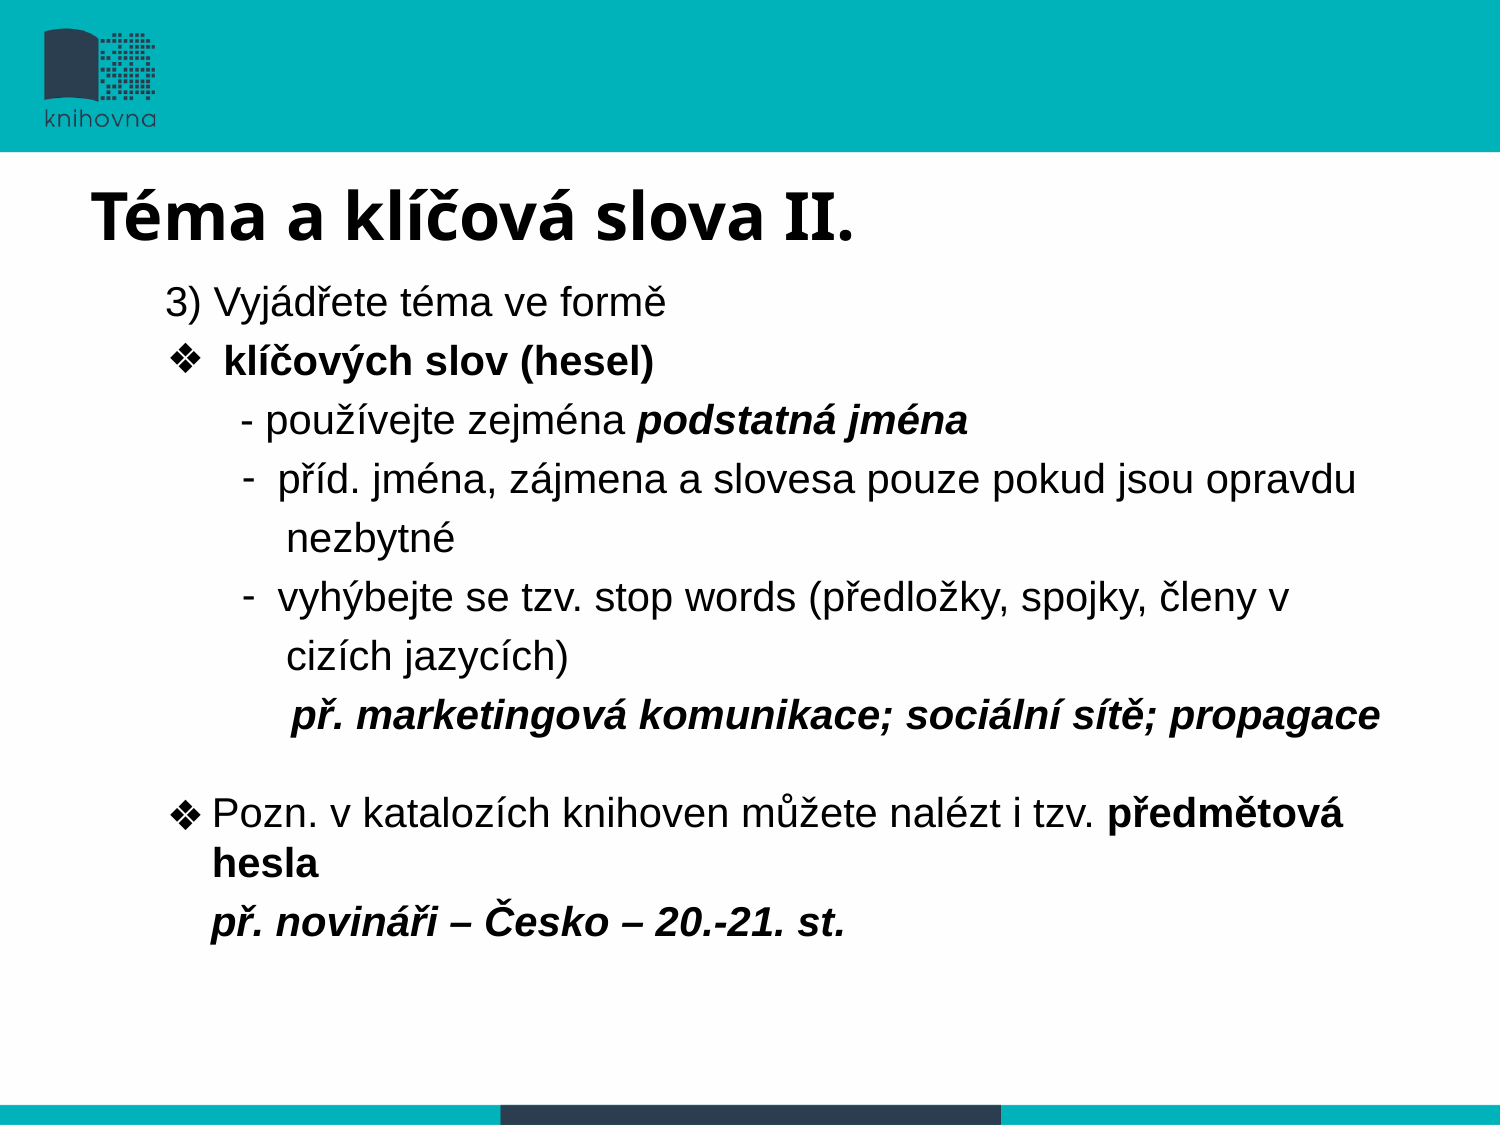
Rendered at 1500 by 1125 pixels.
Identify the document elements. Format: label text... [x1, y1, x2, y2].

picture [0, 0, 1500, 1125]
title Téma a klíčová slova II. [75, 137, 1425, 267]
list 3) Vyjádřete téma ve formě klíčových slov (hesel) - používejte zejména podstatná jména příd. jména, zájmena a slovesa pouze pokud jsou opravdu nezbytné vyhýbejte se tzv. stop words (předložky, spojky, členy v cizích jazycích) př. marketingová komunikace; sociální sítě; propagace Pozn. v katalozích knihoven můžete nalézt i tzv. předmětová hesla př. novináři – Česko – 20.-21. st. [75, 267, 1459, 1094]
